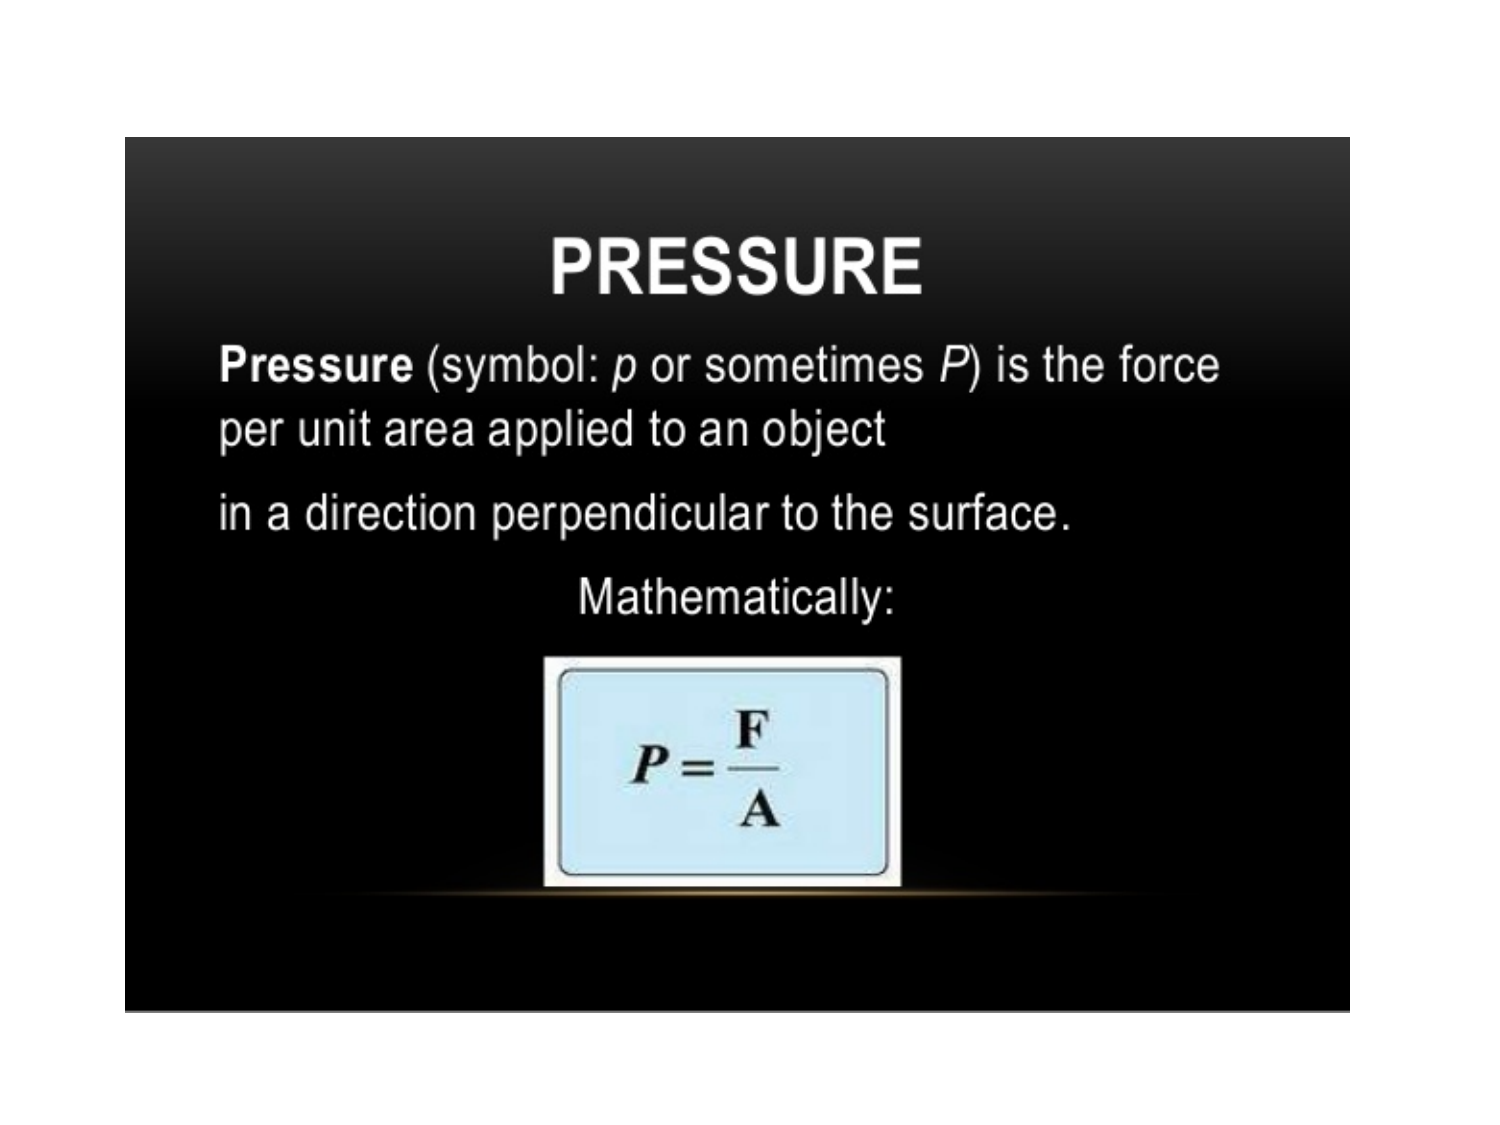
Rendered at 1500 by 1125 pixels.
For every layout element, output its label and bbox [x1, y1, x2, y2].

picture [124, 137, 1351, 1013]
